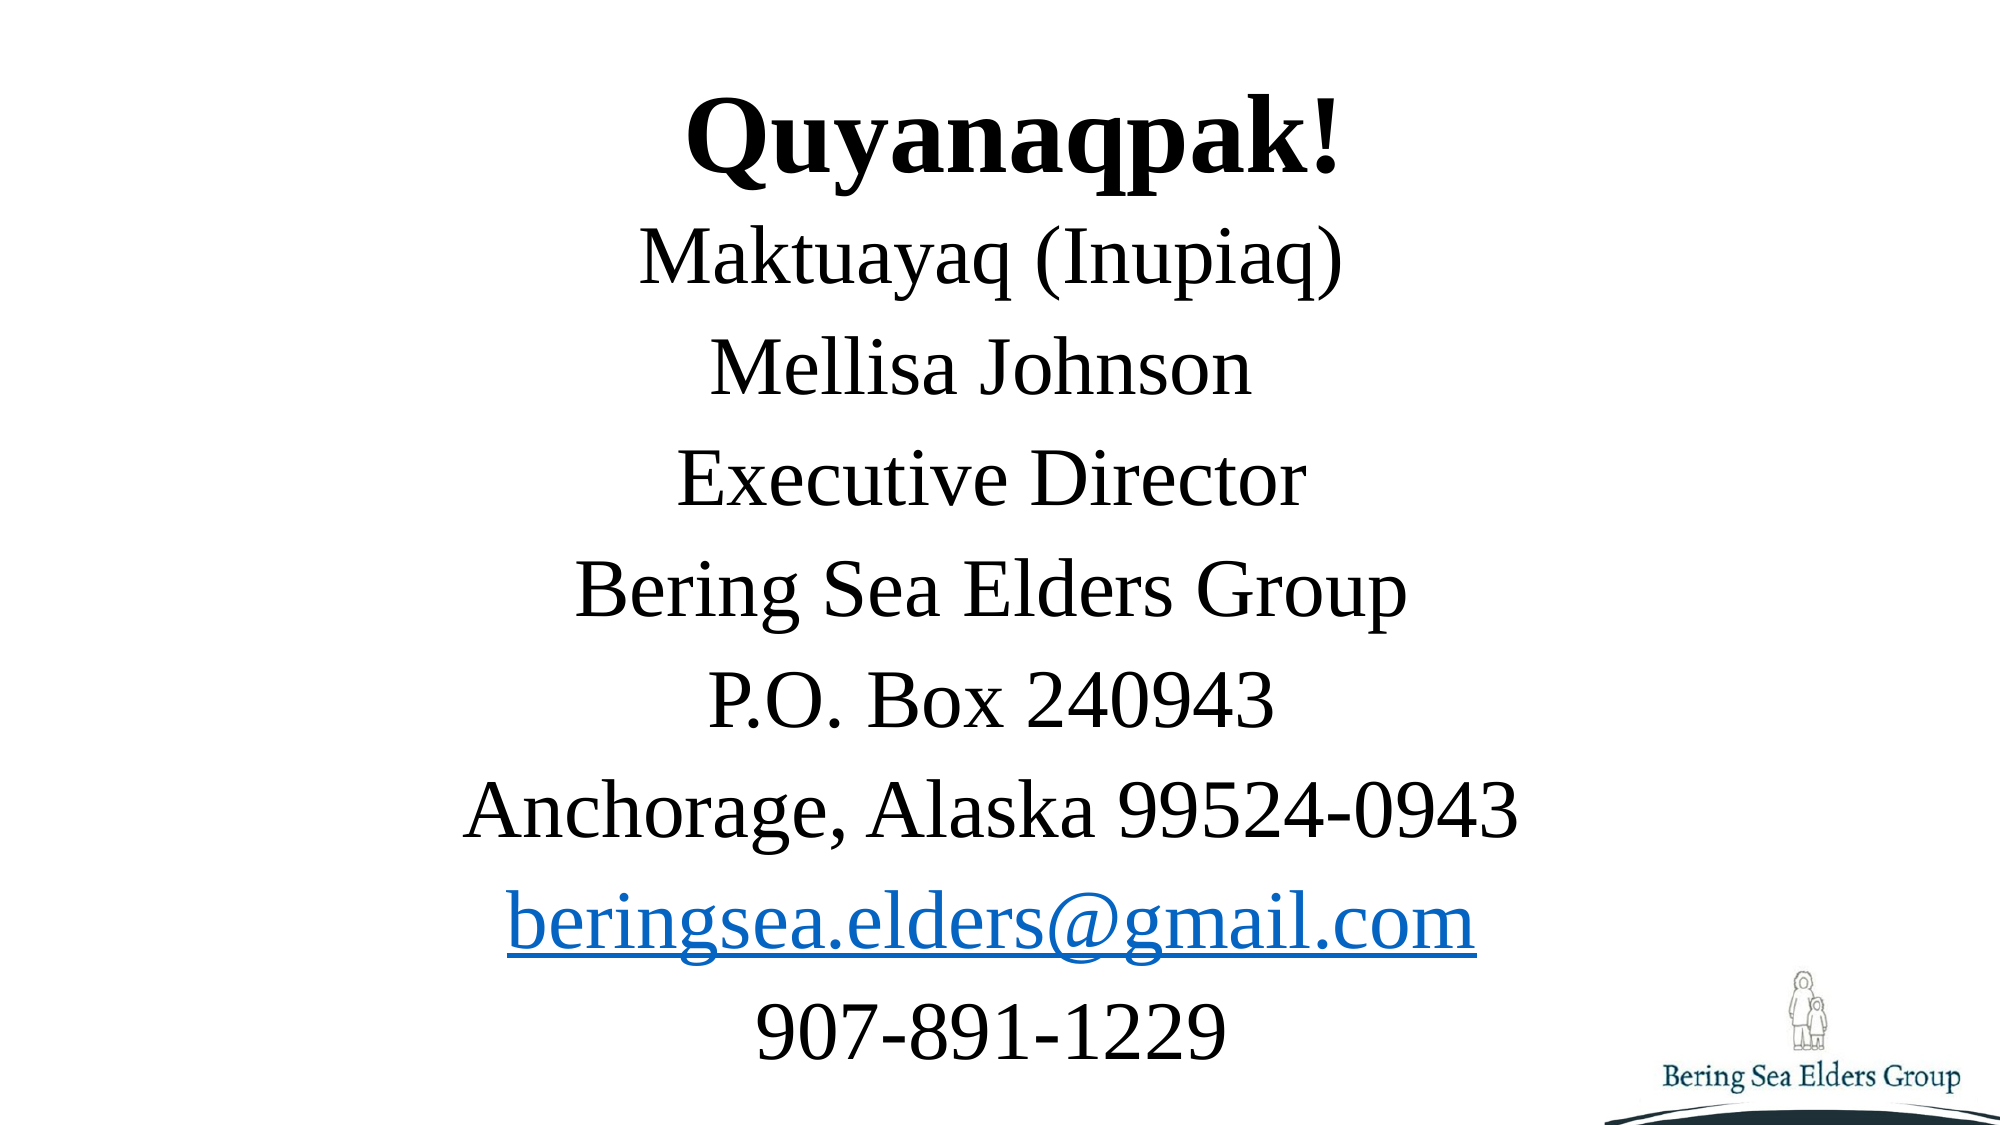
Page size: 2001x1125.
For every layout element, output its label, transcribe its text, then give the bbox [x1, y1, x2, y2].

picture [1604, 959, 2000, 1125]
text_box Quyanaqpak! [668, 52, 1364, 203]
text_box Maktuayaq (Inupiaq) Mellisa Johnson Executive Director Bering Sea Elders Group P.O. Box 240943 Anchorage, Alaska 99524-0943 beringsea.elders@gmail.com 907-891-1229 [129, 204, 1855, 919]
